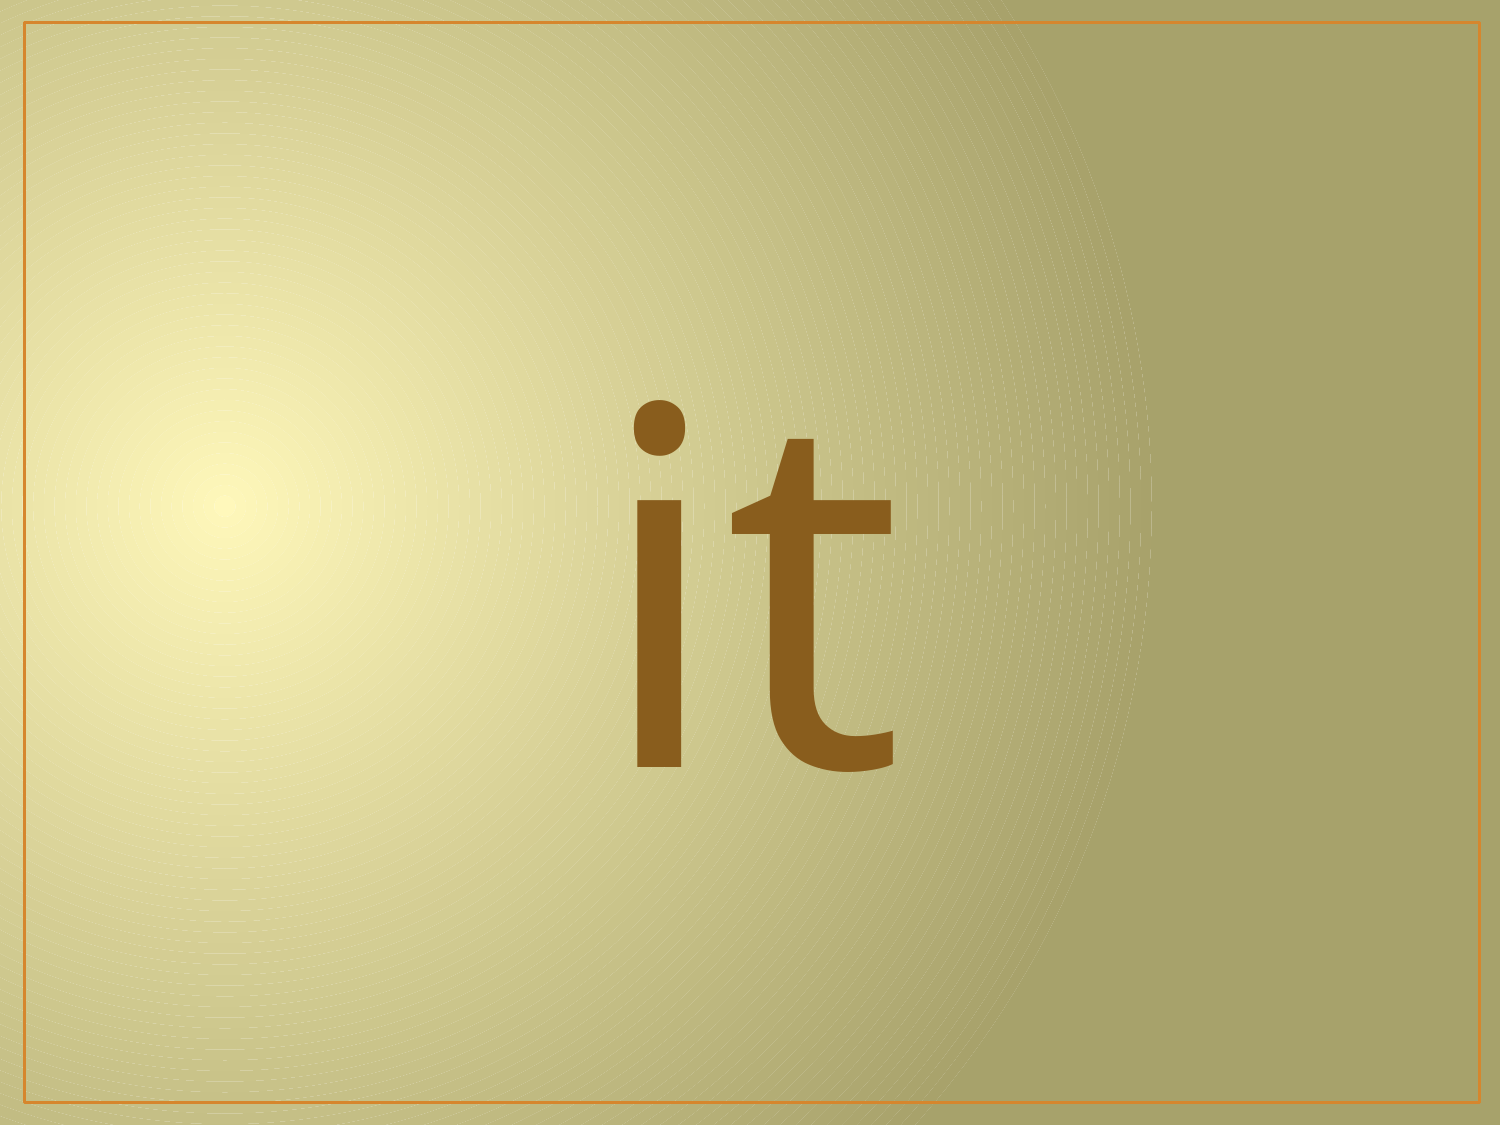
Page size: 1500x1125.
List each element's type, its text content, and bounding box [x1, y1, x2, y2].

list it [75, 262, 1425, 1005]
